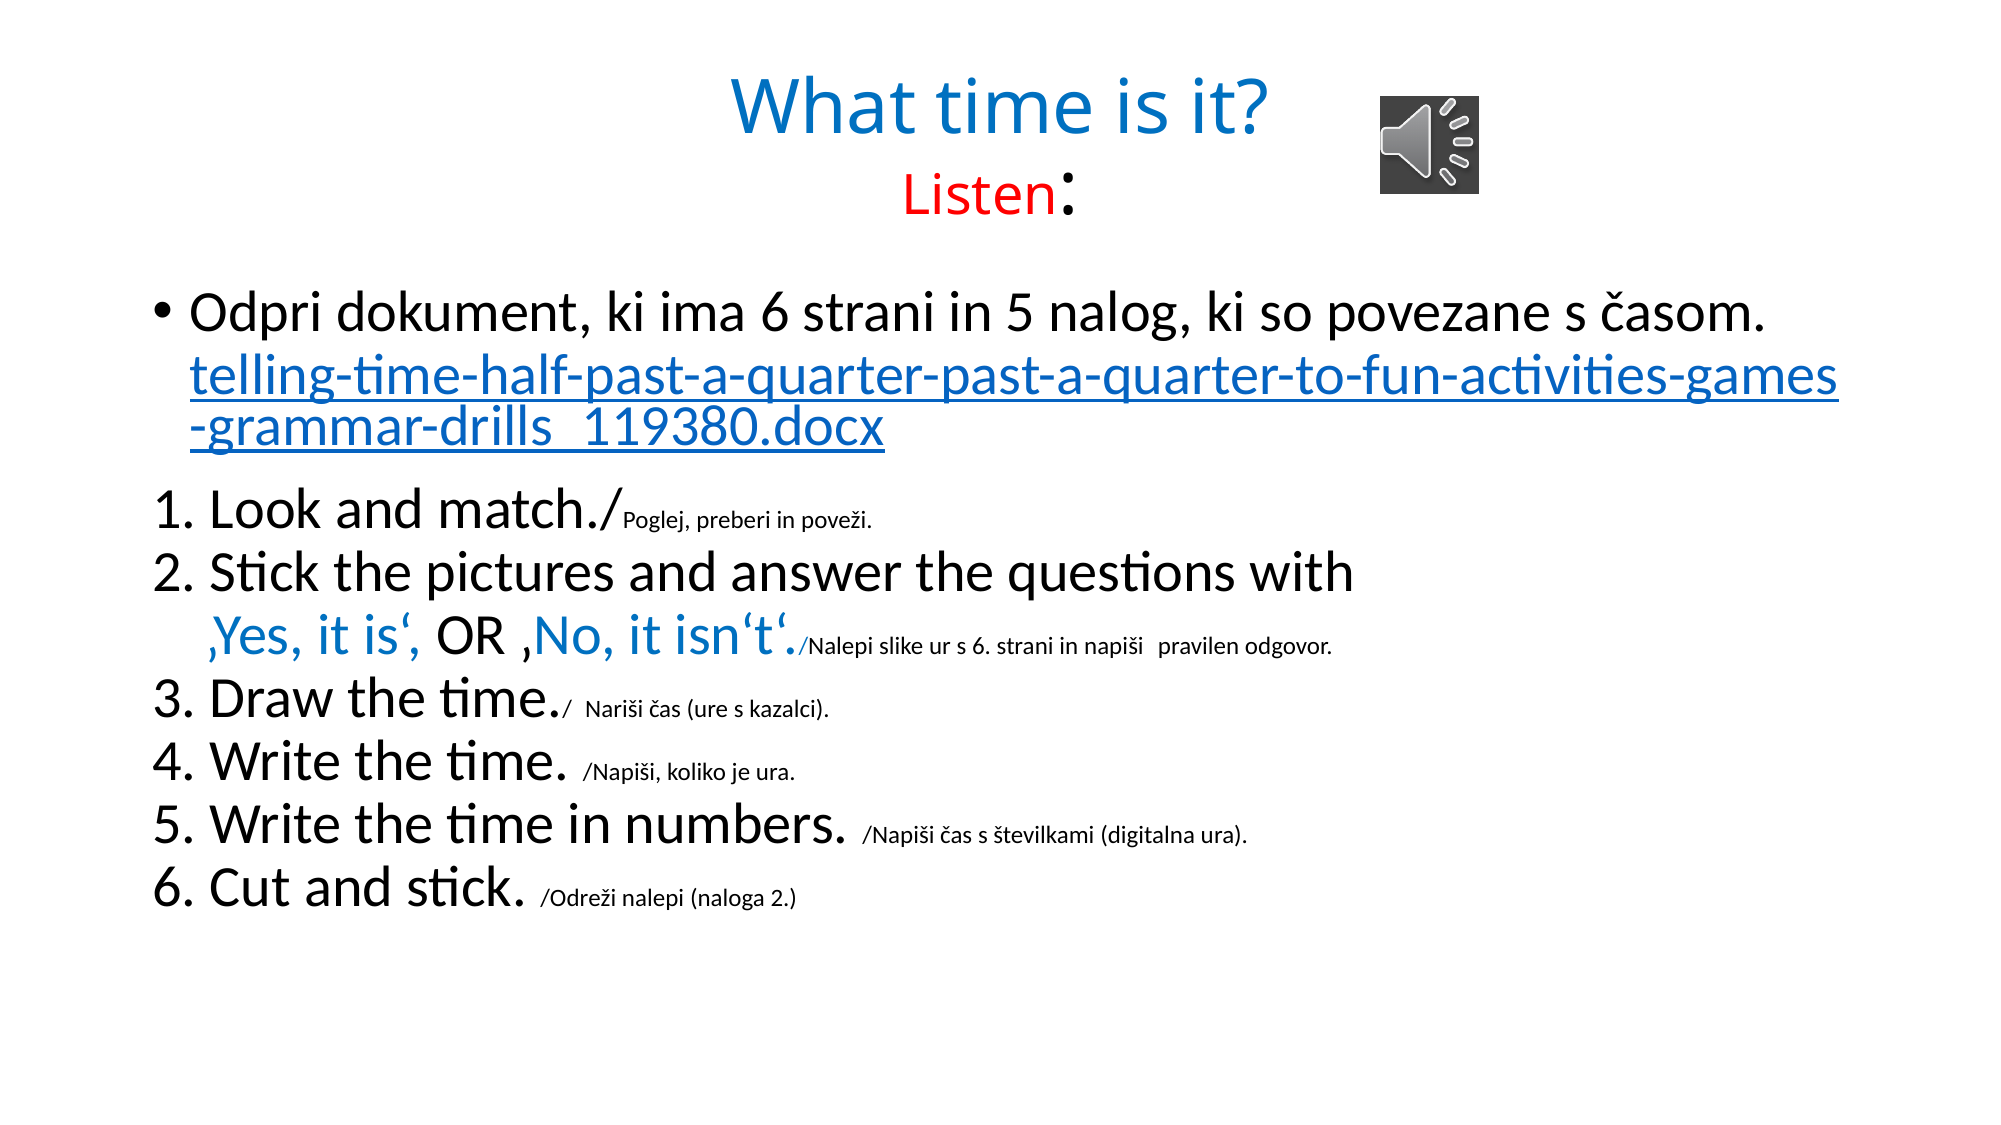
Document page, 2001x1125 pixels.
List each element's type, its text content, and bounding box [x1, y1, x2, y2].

list Odpri dokument, ki ima 6 strani in 5 nalog, ki so povezane s časom. telling-time-half-past-a-quarter-past-a-quarter-to-fun-activities-games-grammar-drills_119380.docx 1. Look and match./Poglej, preberi in poveži. 2. Stick the pictures and answer the questions with ‚Yes, it is‘, OR ‚No, it isn‘t‘./Nalepi slike ur s 6. strani in napiši pravilen odgovor. 3. Draw the time./ Nariši čas (ure s kazalci). 4. Write the time. /Napiši, koliko je ura. 5. Write the time in numbers. /Napiši čas s številkami (digitalna ura). 6. Cut and stick. /Odreži nalepi (naloga 2.) [137, 274, 1863, 1014]
title What time is it? Listen: [137, 59, 1863, 274]
picture [1379, 94, 1480, 195]
